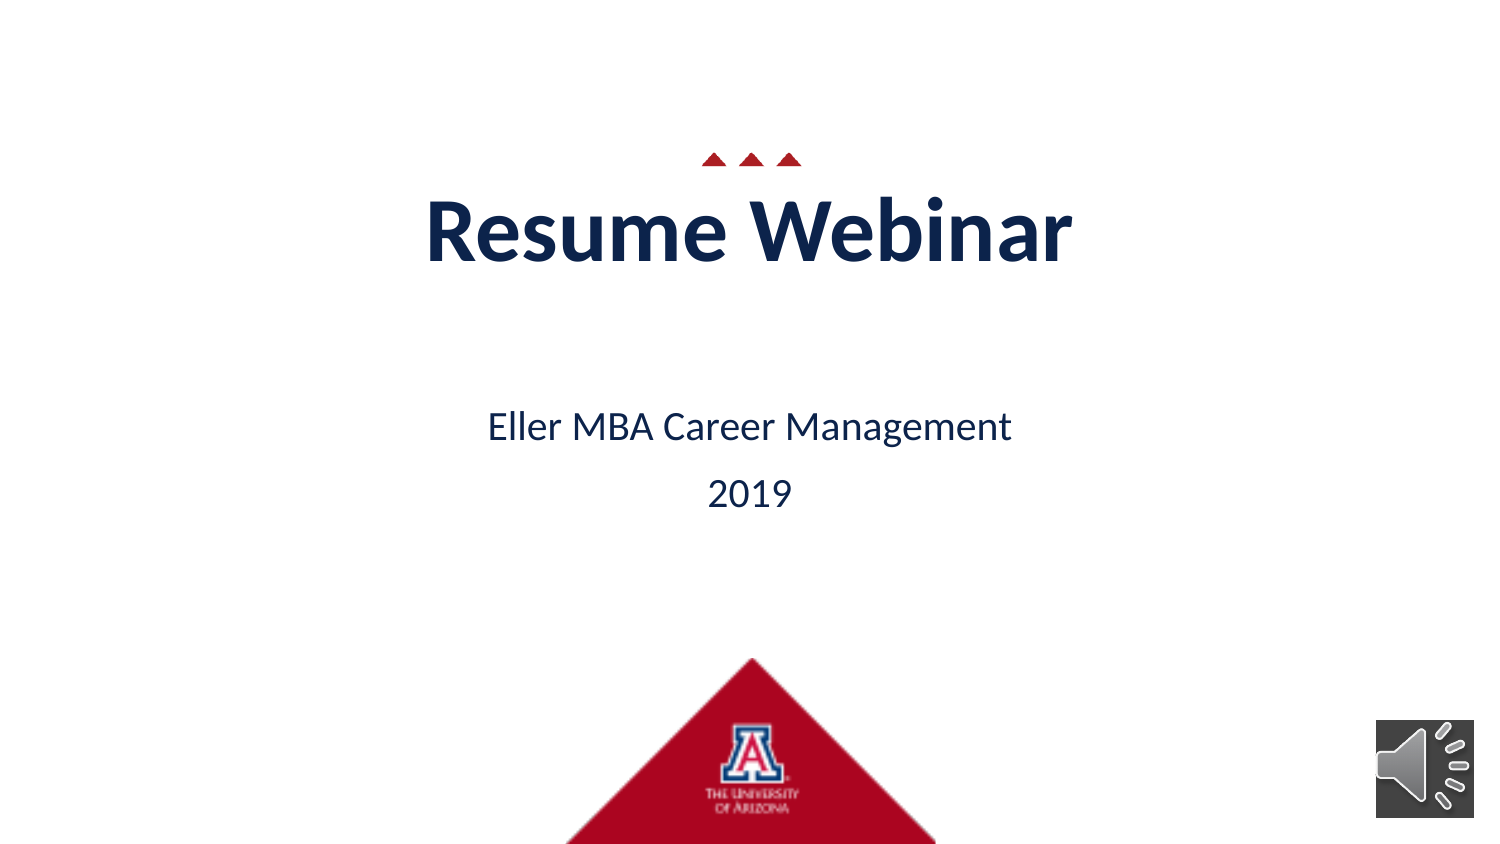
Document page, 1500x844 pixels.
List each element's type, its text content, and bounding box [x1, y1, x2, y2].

subtitle Eller MBA Career Management 2019 [225, 326, 1275, 463]
title Resume Webinar [112, 189, 1388, 370]
picture [1374, 718, 1476, 819]
picture [678, 141, 822, 189]
